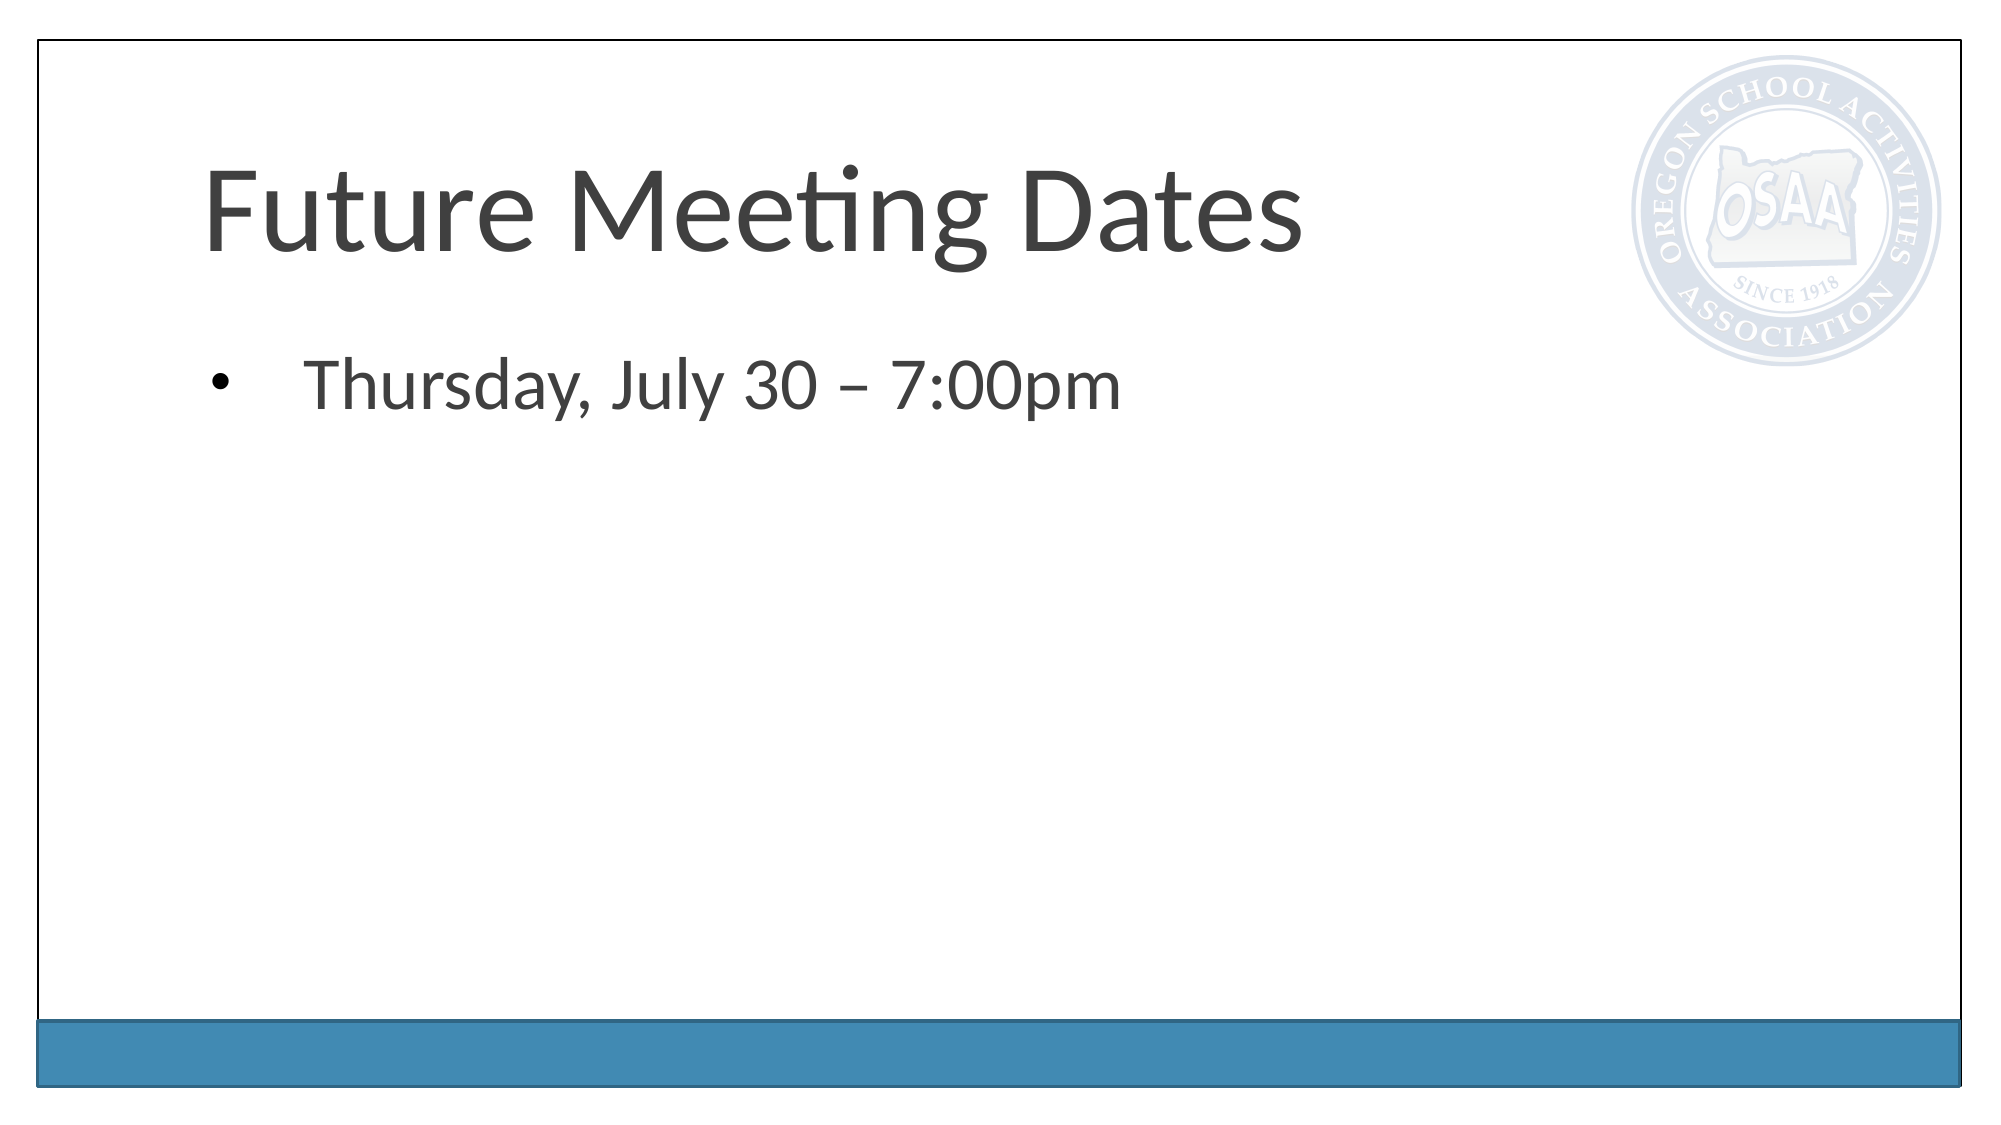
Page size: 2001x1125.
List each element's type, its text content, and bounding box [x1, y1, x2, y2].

title Future Meeting Dates [187, 99, 1808, 323]
list Thursday, July 30 – 7:00pm [187, 337, 1808, 1000]
